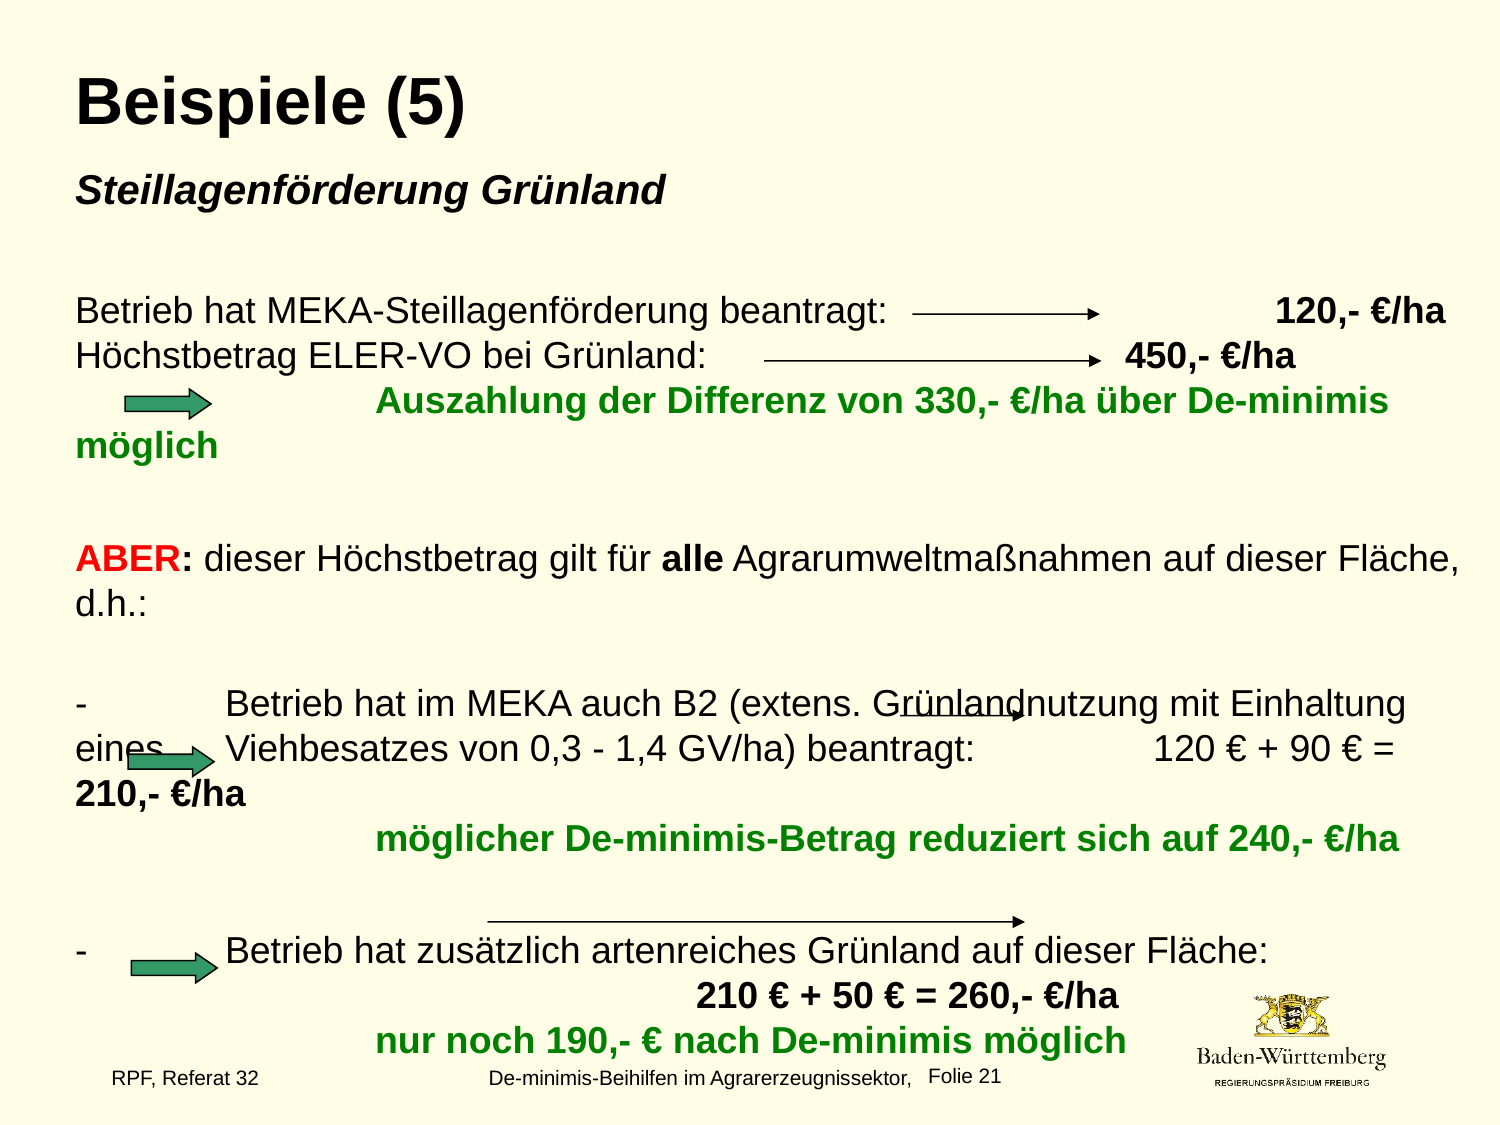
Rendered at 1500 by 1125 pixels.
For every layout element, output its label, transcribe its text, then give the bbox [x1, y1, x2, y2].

slide_number Folie 21 [928, 1062, 1050, 1088]
text_box [764, 354, 1102, 368]
text_box [899, 709, 1025, 722]
text_box [912, 307, 1100, 321]
text_box [128, 746, 215, 777]
list Steillagenförderung Grünland Betrieb hat MEKA-Steillagenförderung beantragt: 120,- €/ha Höchstbetrag ELER-VO bei Grünland: 450,- €/ha Auszahlung der Differenz von 330,- €/ha über De-minimis möglich ABER: dieser Höchstbetrag gilt für alle Agrarumweltmaßnahmen auf dieser Fläche, d.h.: - Betrieb hat im MEKA auch B2 (extens. Grünlandnutzung mit Einhaltung eines Viehbesatzes von 0,3 - 1,4 GV/ha) beantragt: 120 € + 90 € = 210,- €/ha möglicher De-minimis-Betrag reduziert sich auf 240,- €/ha - Betrieb hat zusätzlich artenreiches Grünland auf dieser Fläche: 210 € + 50 € = 260,- €/ha nur noch 190,- € nach De-minimis möglich [75, 162, 1475, 1038]
footer RPF, Referat 32 De-minimis-Beihilfen im Agrarerzeugnissektor, [106, 1064, 913, 1089]
title Beispiele (5) [75, 50, 1388, 138]
text_box [131, 953, 218, 983]
picture [1195, 1038, 1388, 1088]
text_box [125, 389, 211, 419]
text_box [487, 915, 1025, 929]
